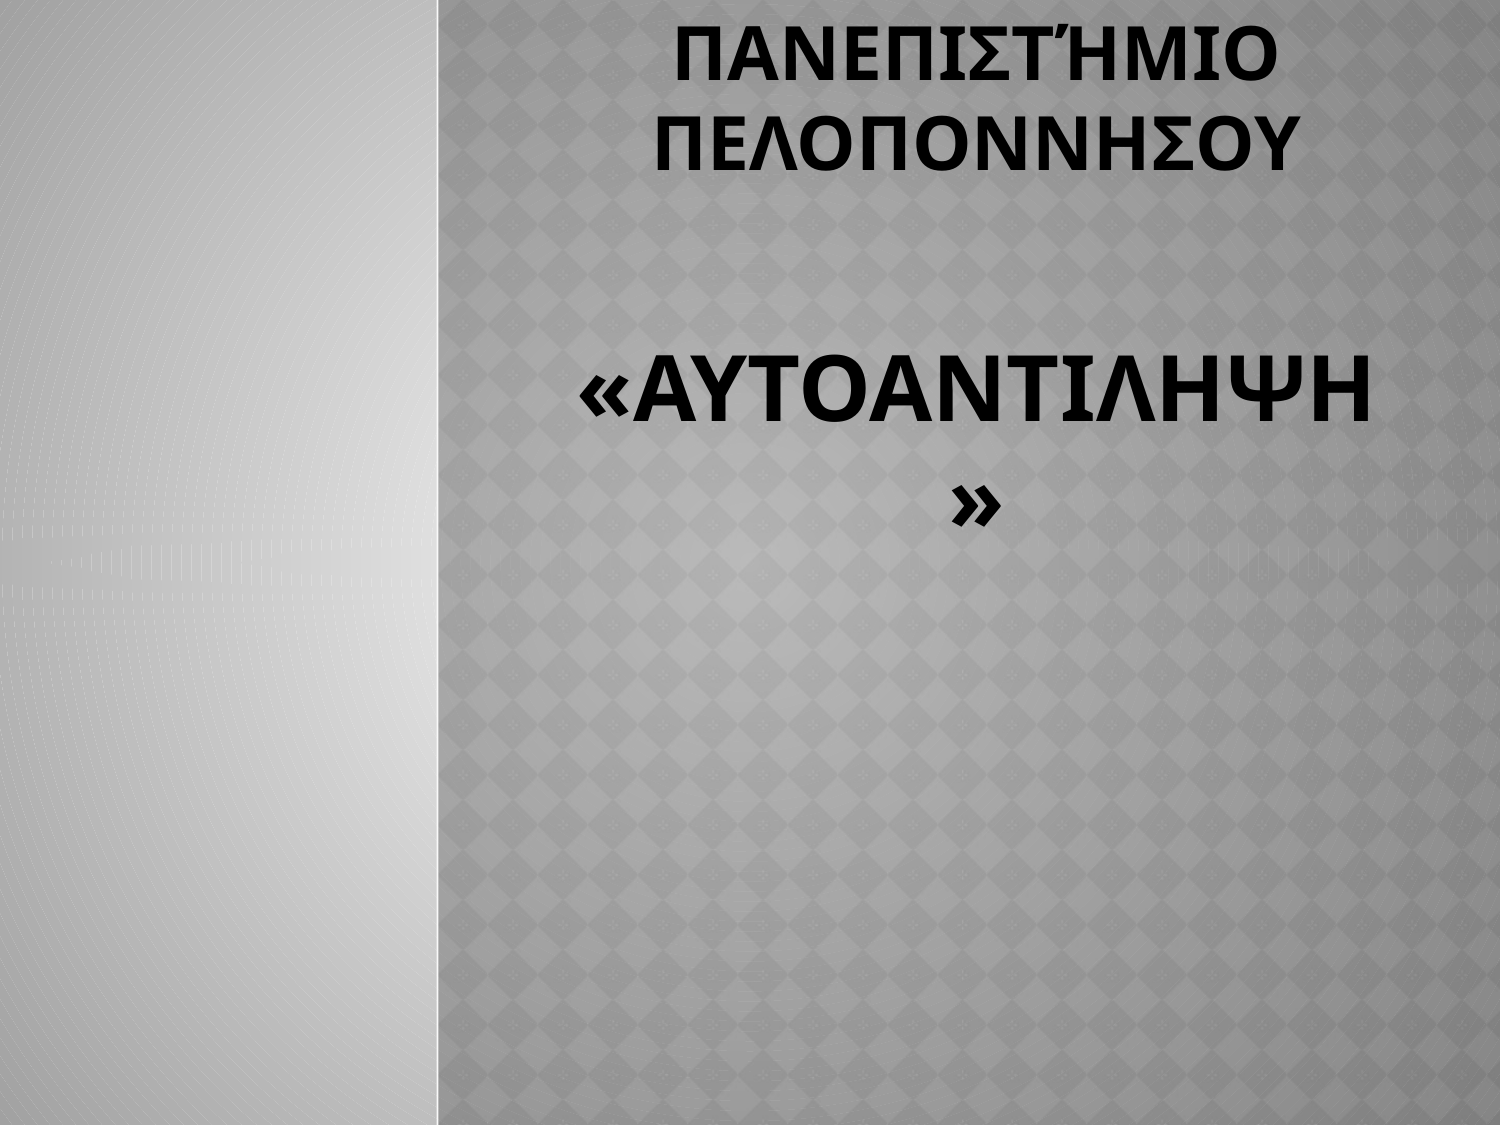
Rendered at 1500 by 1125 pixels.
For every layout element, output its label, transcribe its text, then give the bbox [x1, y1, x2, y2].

title Πανεπιστήμιο Πελοποννησου «αυτοαντIληψη» [558, 0, 1396, 710]
